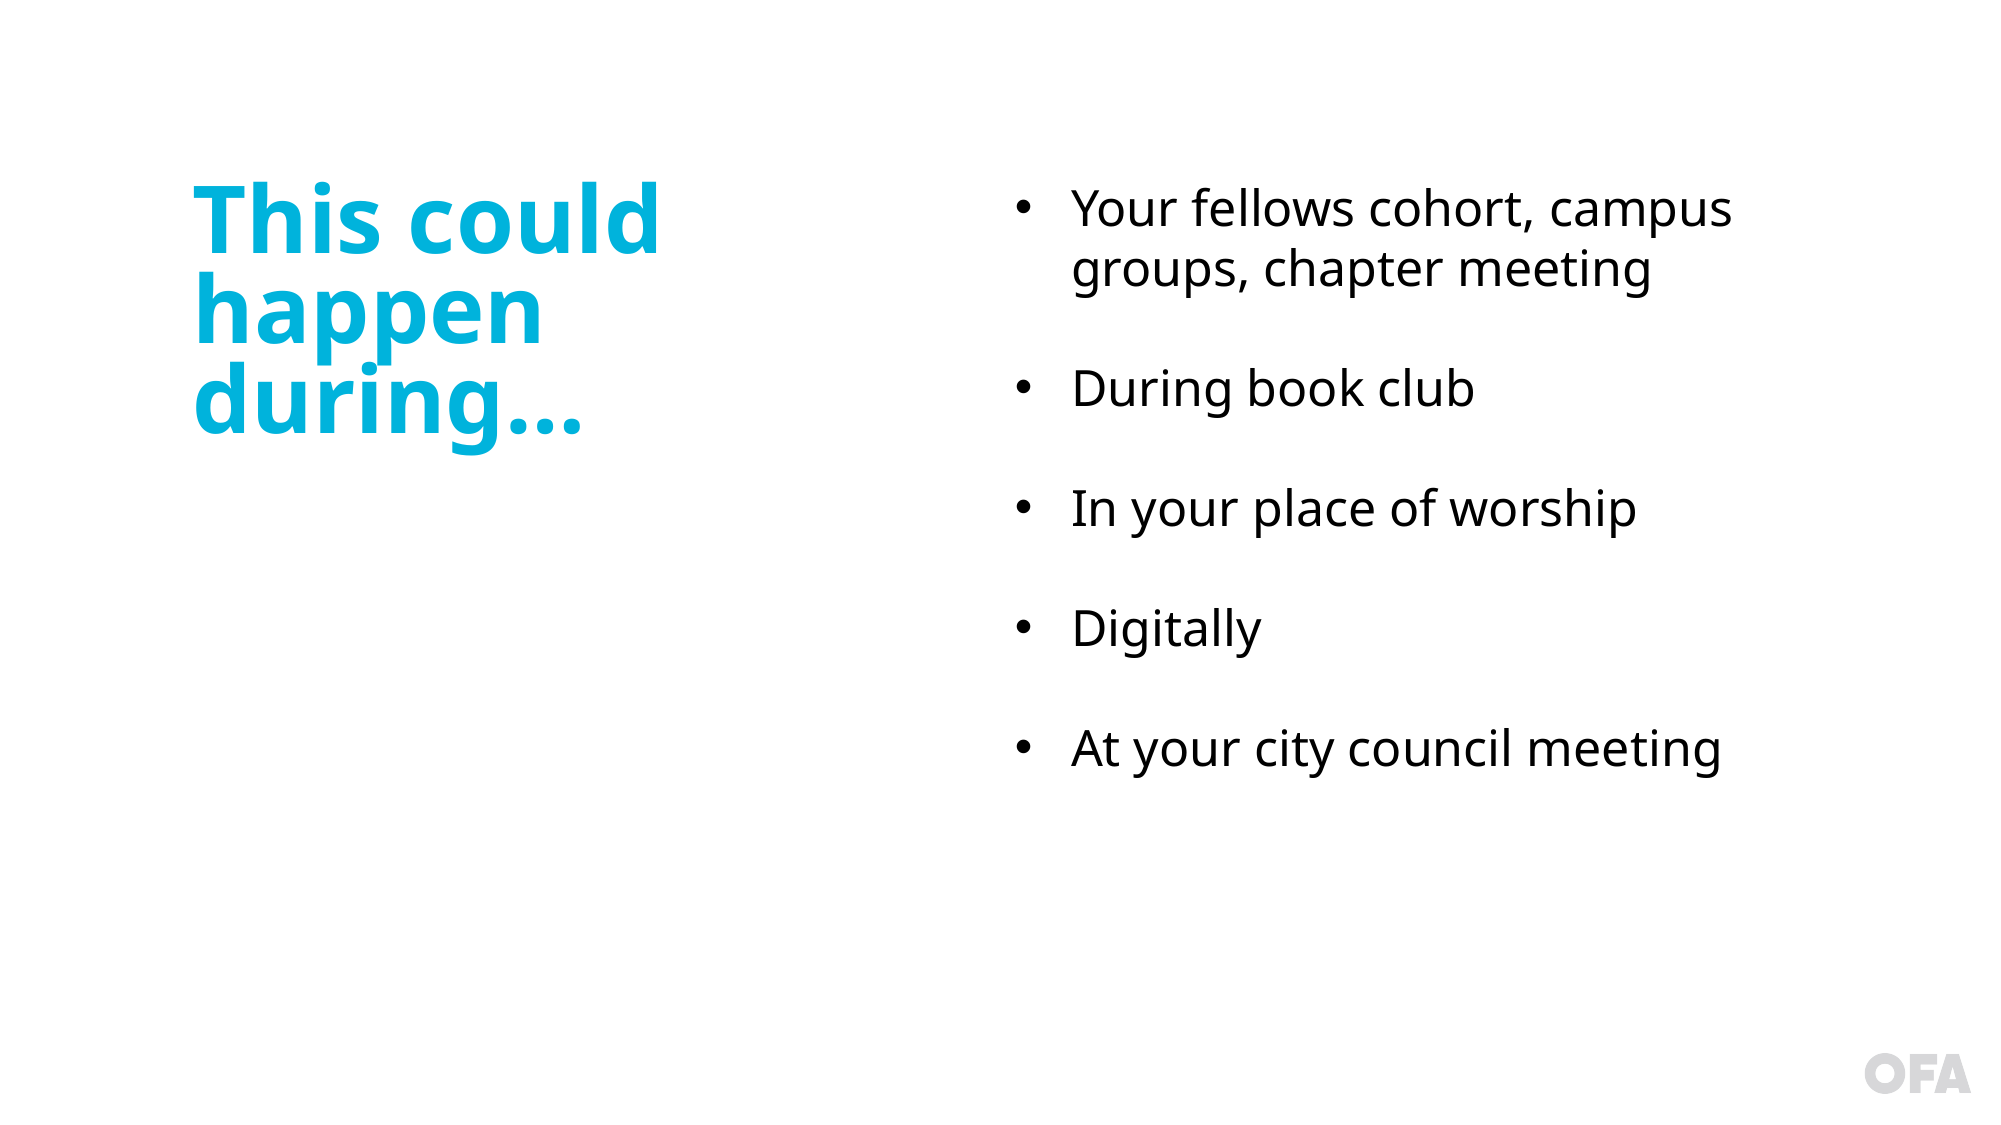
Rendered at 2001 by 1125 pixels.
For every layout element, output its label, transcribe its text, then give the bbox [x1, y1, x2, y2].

text_box Your fellows cohort, campus groups, chapter meeting During book club In your place of worship Digitally At your city council meeting [999, 168, 1894, 1125]
picture [1863, 1052, 1972, 1095]
text_box This could happen during… [177, 174, 894, 460]
